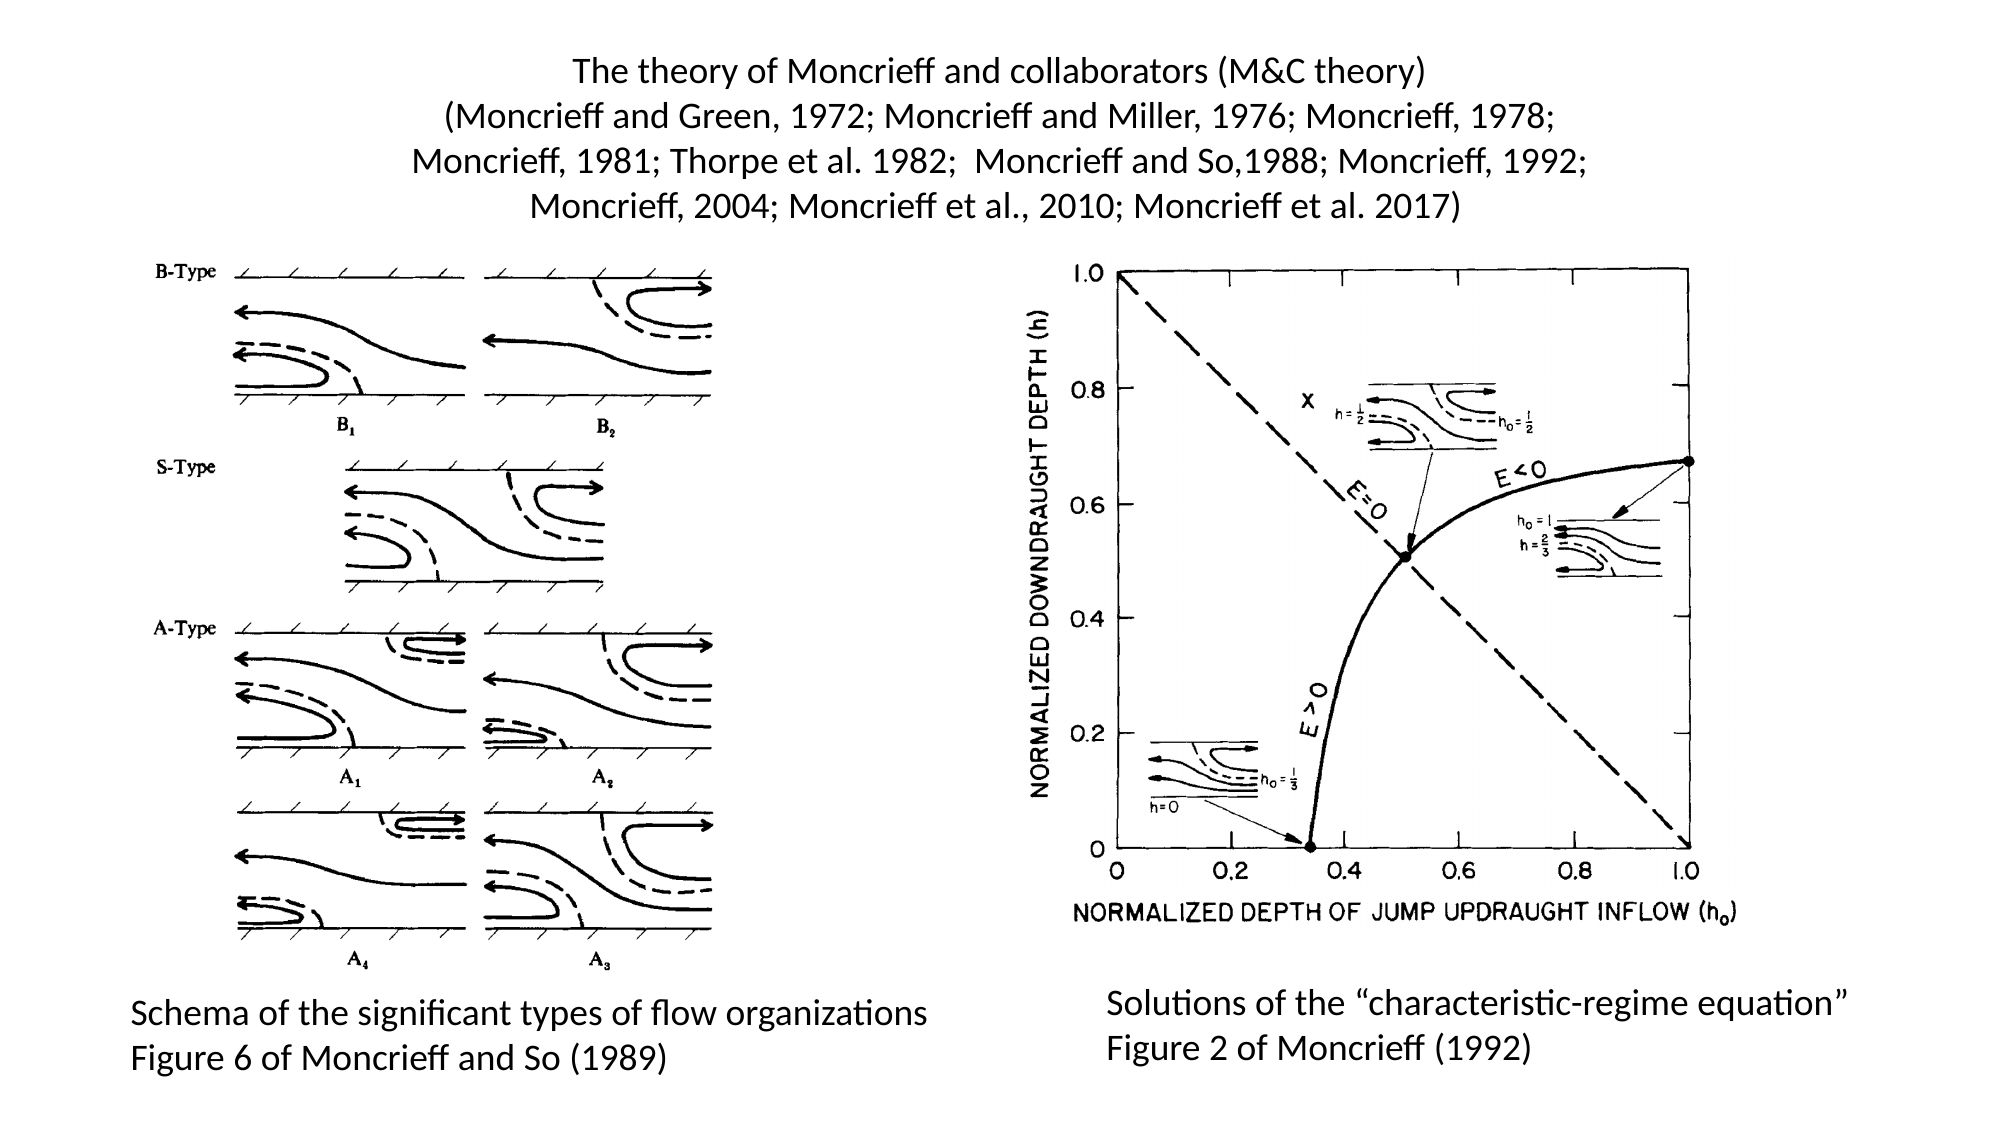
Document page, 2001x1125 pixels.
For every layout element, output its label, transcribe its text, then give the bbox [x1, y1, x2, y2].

picture [1006, 256, 1742, 929]
text_box Schema of the significant types of flow organizations Figure 6 of Moncrieff and So (1989) [115, 980, 944, 1085]
picture [137, 249, 731, 978]
text_box The theory of Moncrieff and collaborators (M&C theory) (Moncrieff and Green, 1972; Moncrieff and Miller, 1976; Moncrieff, 1978; Moncrieff, 1981; Thorpe et al. 1982; Moncrieff and So,1988; Moncrieff, 1992; Moncrieff, 2004; Moncrieff et al., 2010; Moncrieff et al. 2017) [350, 38, 1649, 234]
text_box Solutions of the “characteristic-regime equation” Figure 2 of Moncrieff (1992) [1091, 970, 2000, 1076]
